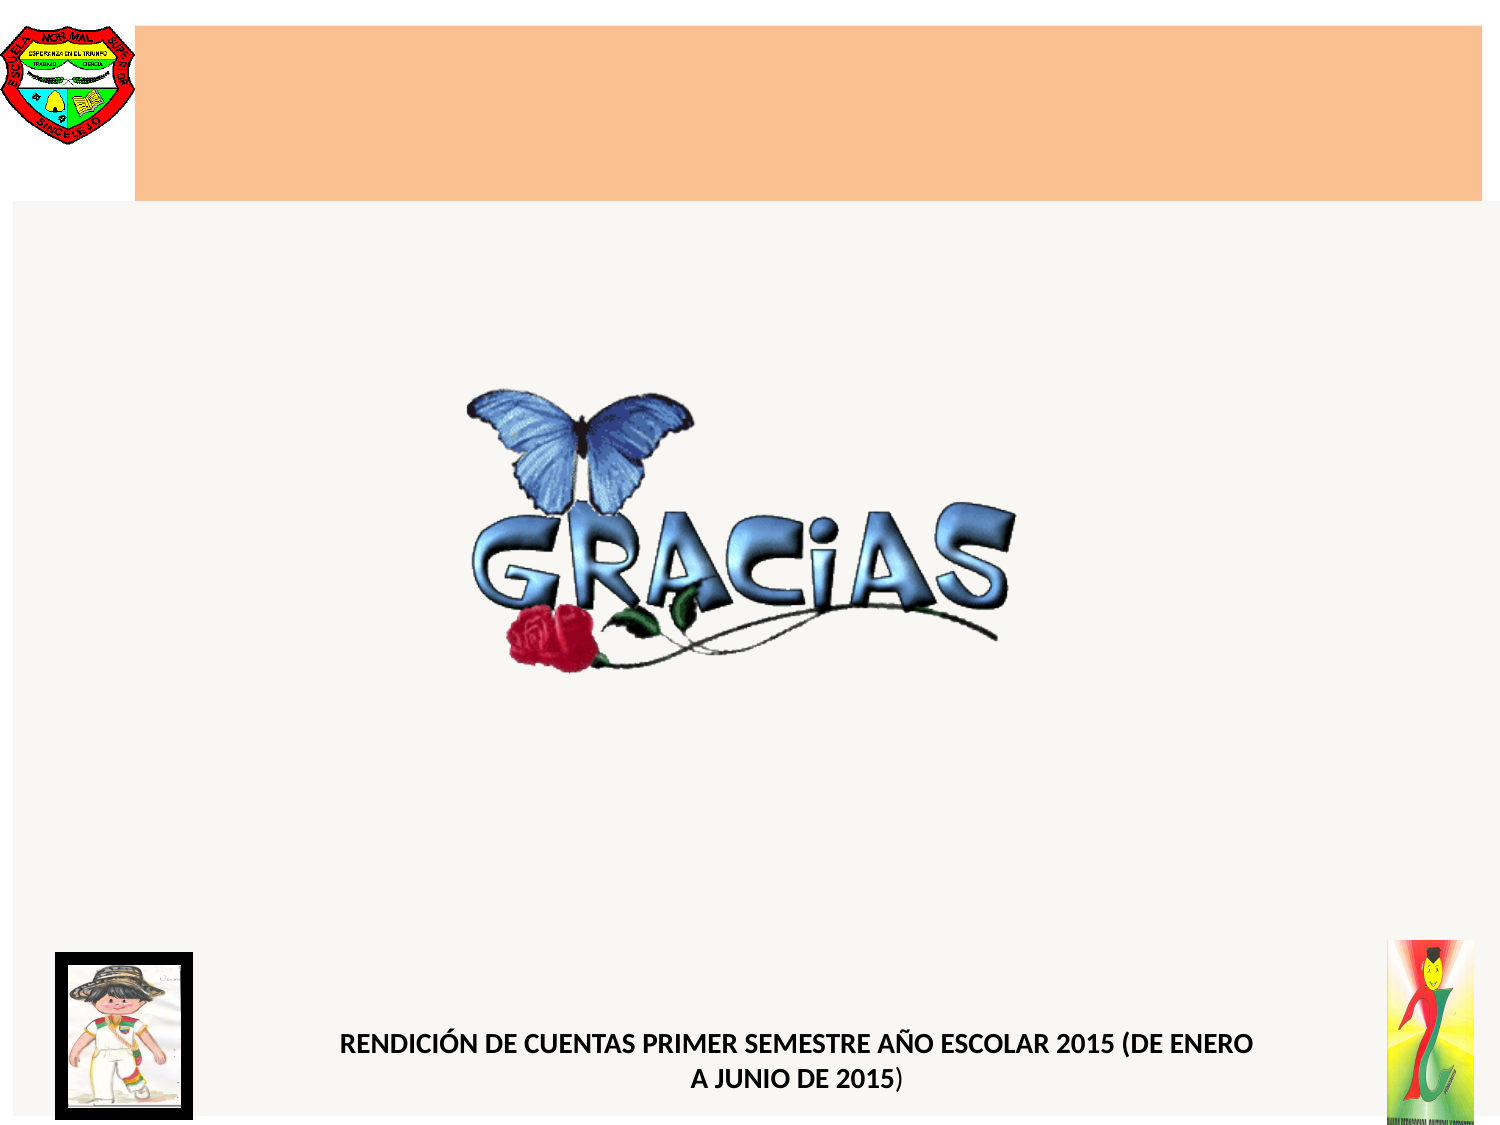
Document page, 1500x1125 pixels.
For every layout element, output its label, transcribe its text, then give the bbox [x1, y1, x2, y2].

picture [67, 964, 182, 1109]
picture [442, 278, 1050, 684]
text_box RENDICIÓN DE CUENTAS PRIMER SEMESTRE AÑO ESCOLAR 2015 (DE ENERO A JUNIO DE 2015) [324, 1016, 1270, 1102]
picture [0, 25, 136, 146]
text_box [12, 200, 1500, 1116]
text_box [134, 25, 1483, 200]
picture [1387, 940, 1475, 1125]
